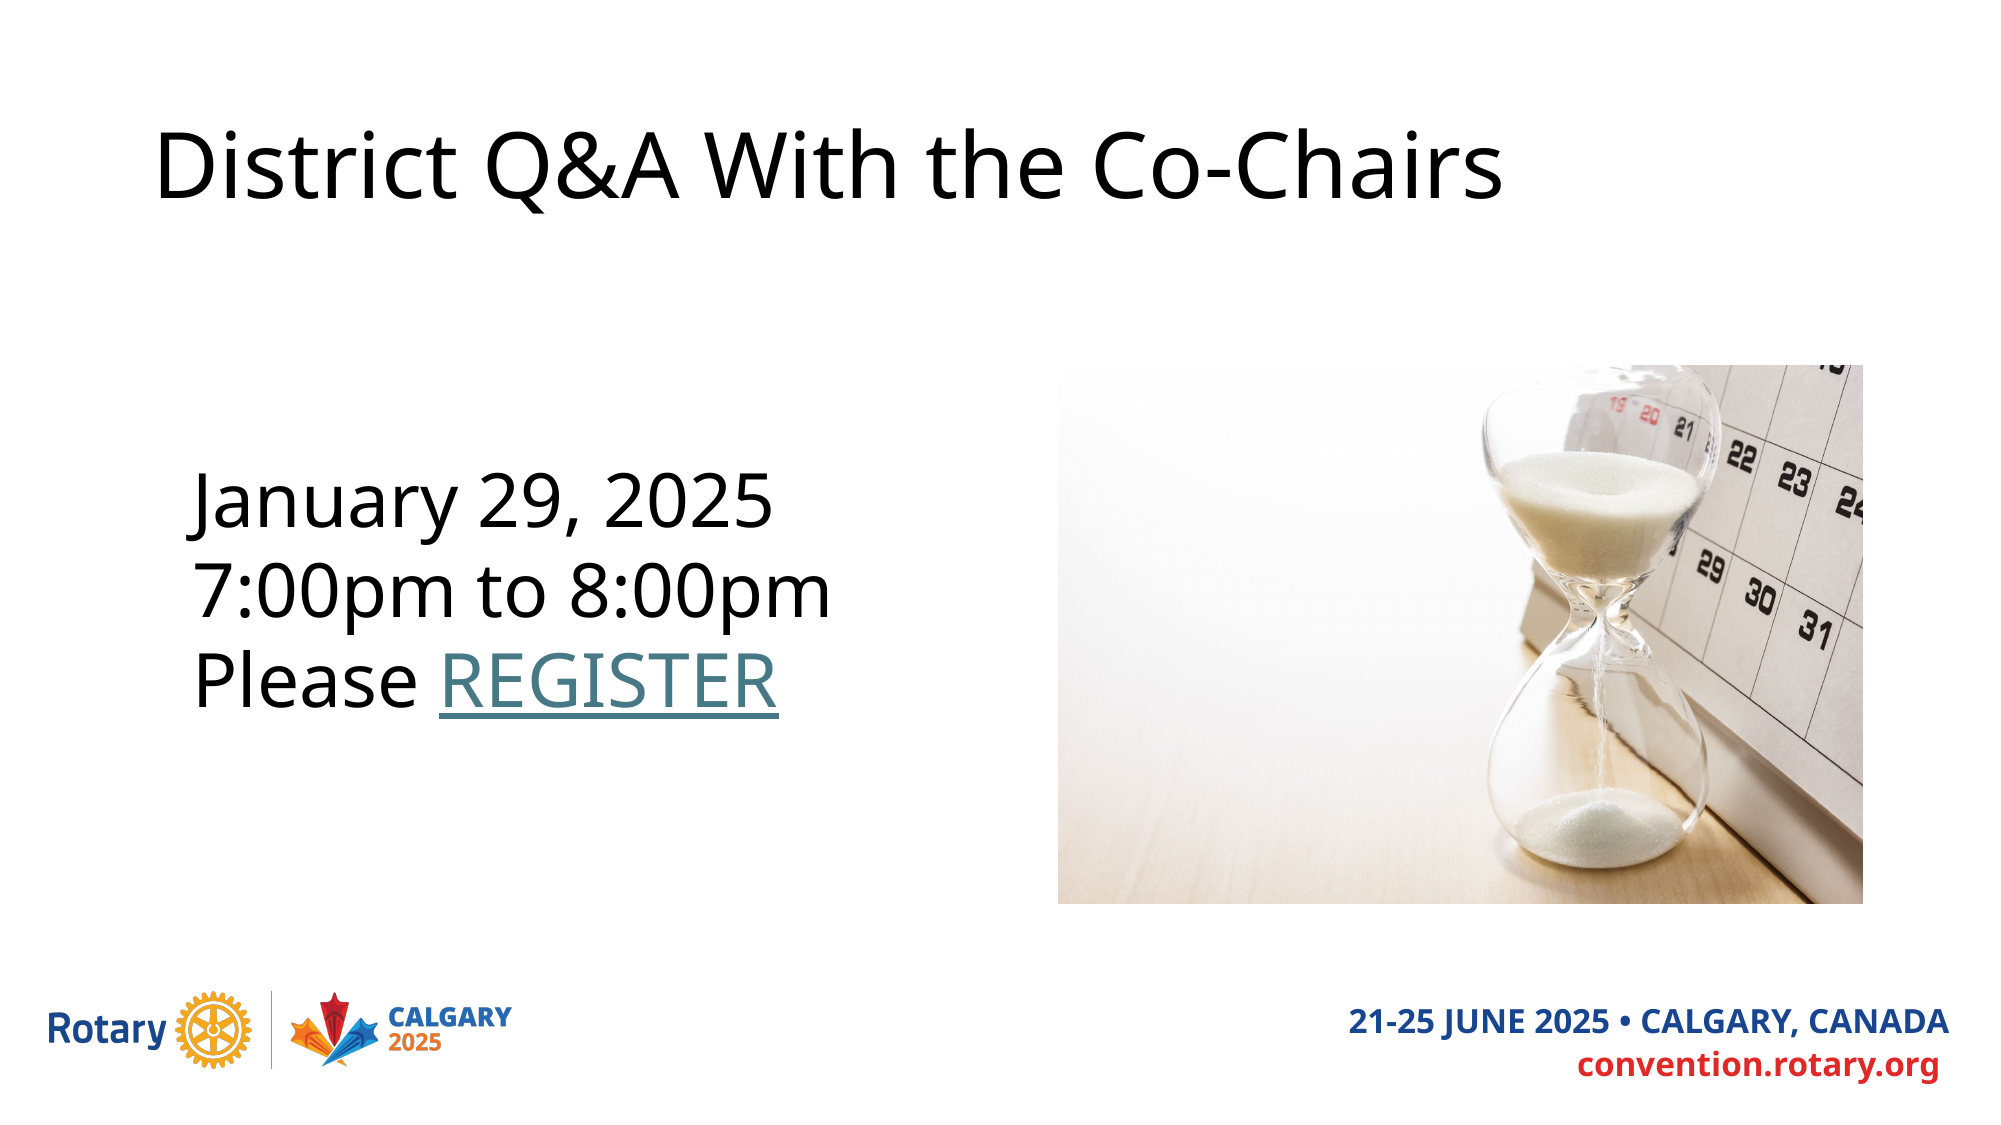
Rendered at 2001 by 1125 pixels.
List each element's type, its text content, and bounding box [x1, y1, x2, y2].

text_box convention.rotary.org [1524, 1048, 1965, 1090]
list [1057, 364, 1863, 905]
title District Q&A With the Co-Chairs [137, 59, 1863, 278]
text_box January 29, 2025 7:00pm to 8:00pm Please REGISTER [177, 445, 1030, 833]
picture [48, 991, 513, 1070]
text_box 21-25 JUNE 2025 • CALGARY, CANADA [1169, 992, 1965, 1048]
